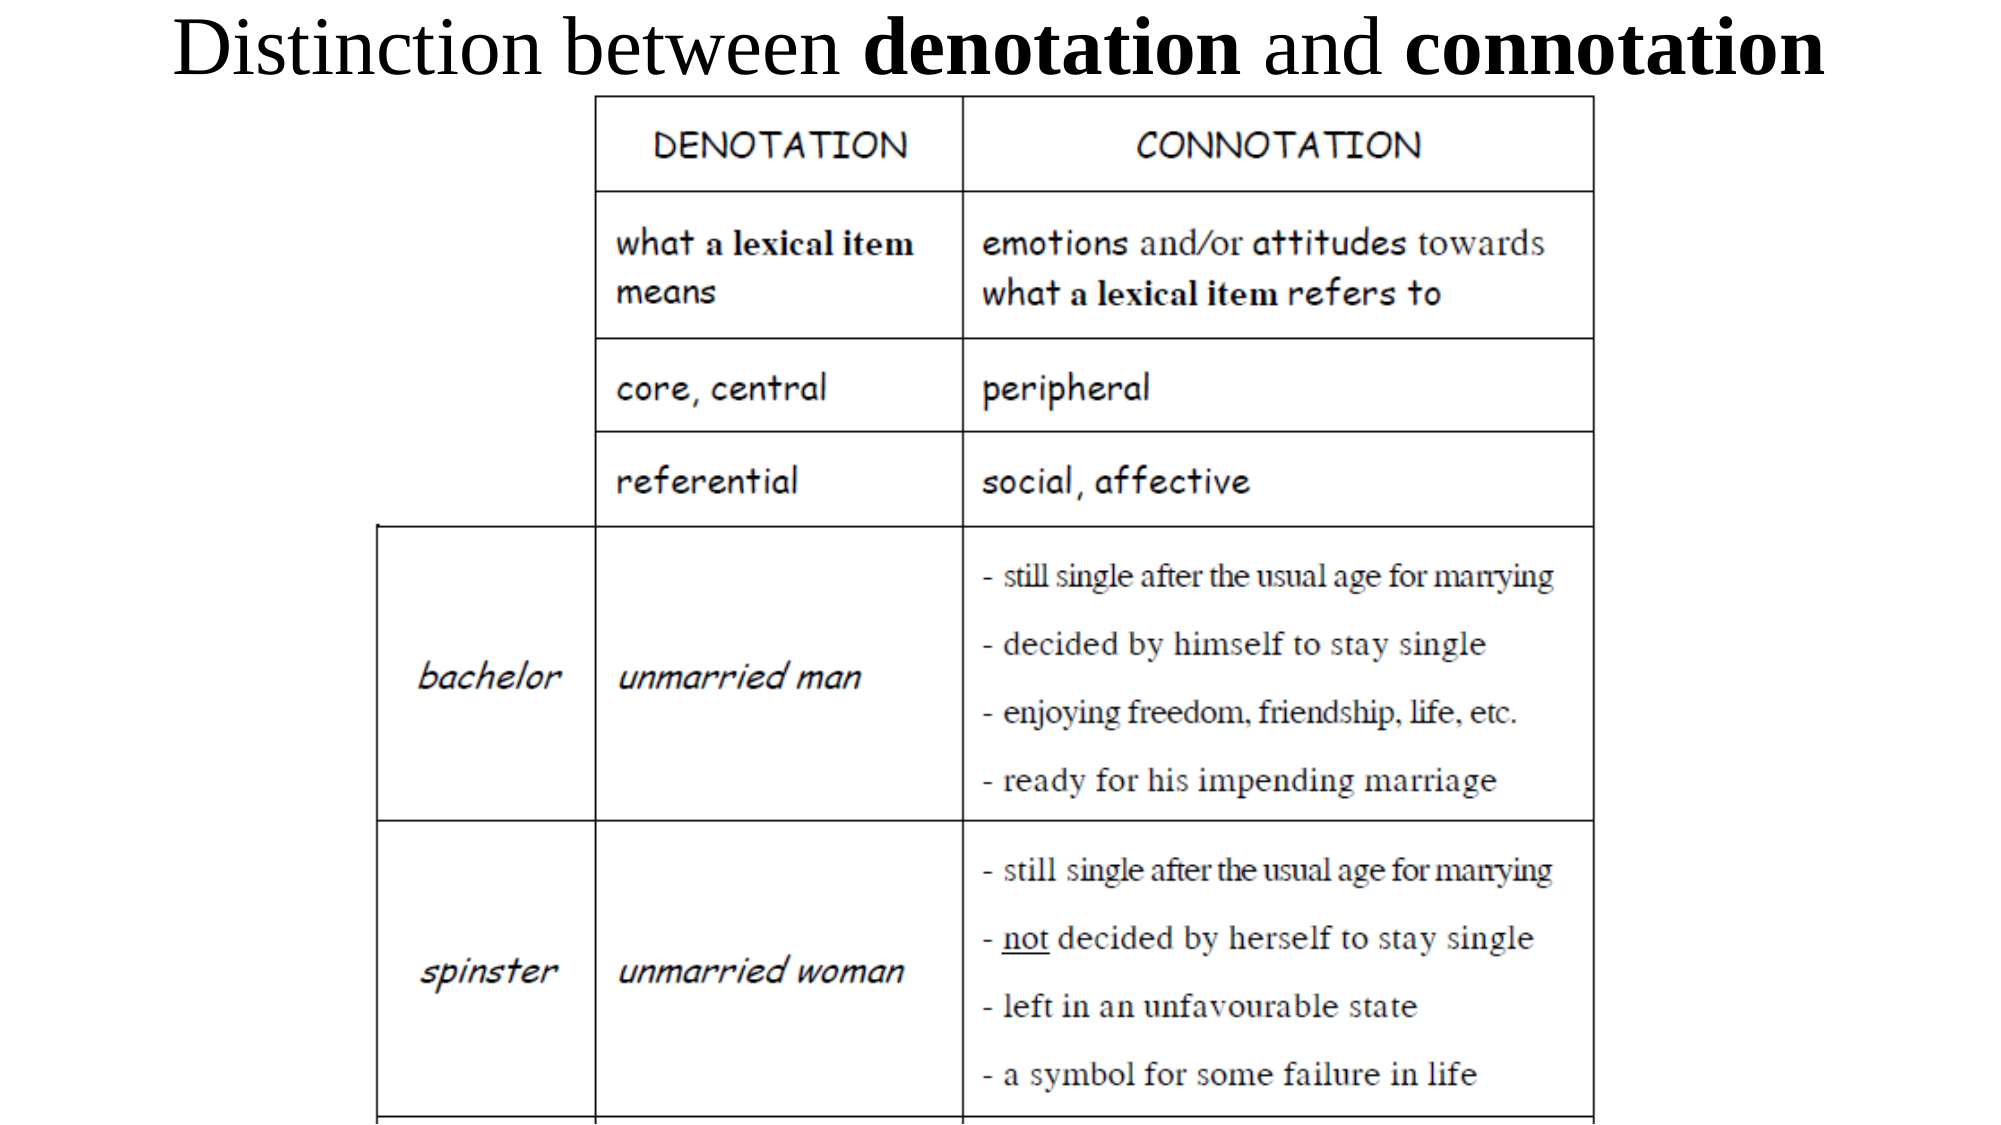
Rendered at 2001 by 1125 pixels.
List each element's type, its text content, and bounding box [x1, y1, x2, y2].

picture [365, 91, 1606, 1124]
title Distinction between denotation and connotation [136, 0, 1862, 95]
